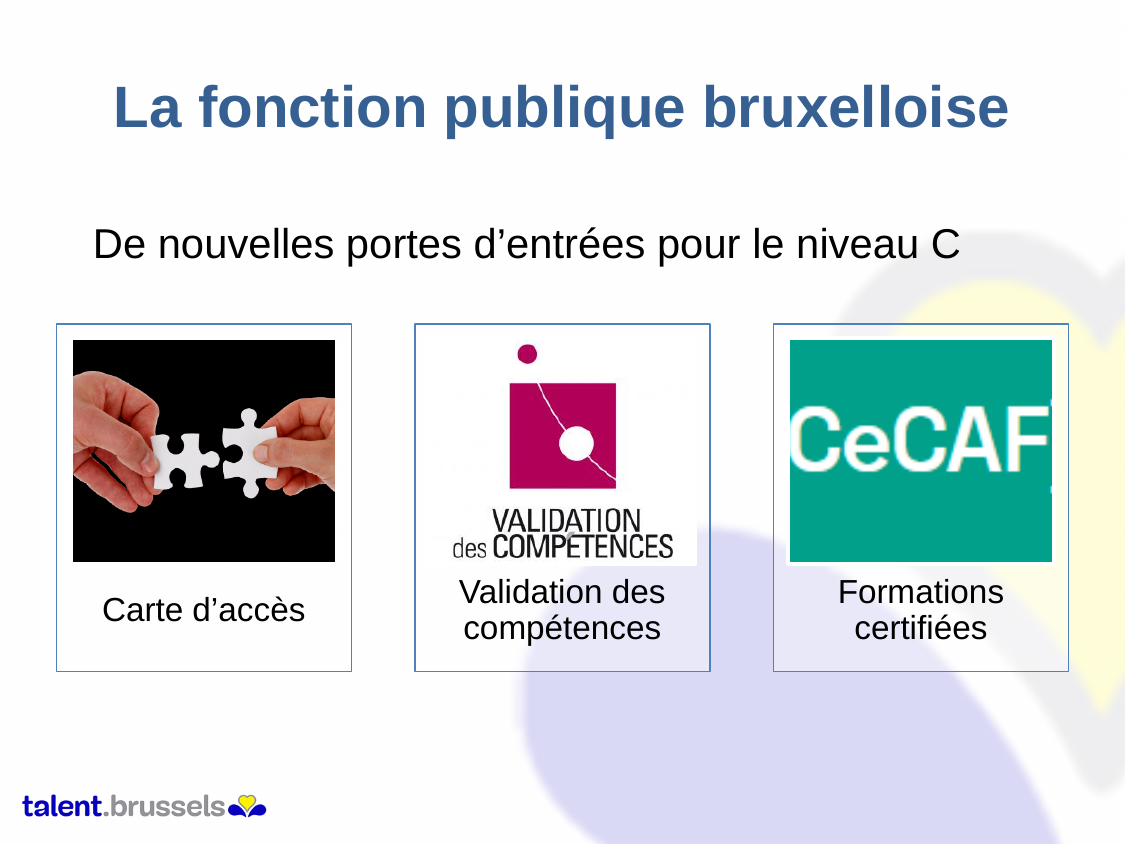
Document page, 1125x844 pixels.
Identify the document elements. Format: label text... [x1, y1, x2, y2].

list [56, 219, 1069, 777]
picture [0, 0, 1125, 844]
text_box De nouvelles portes d’entrées pour le niveau C [78, 209, 1091, 274]
title La fonction publique bruxelloise [56, 33, 1069, 175]
